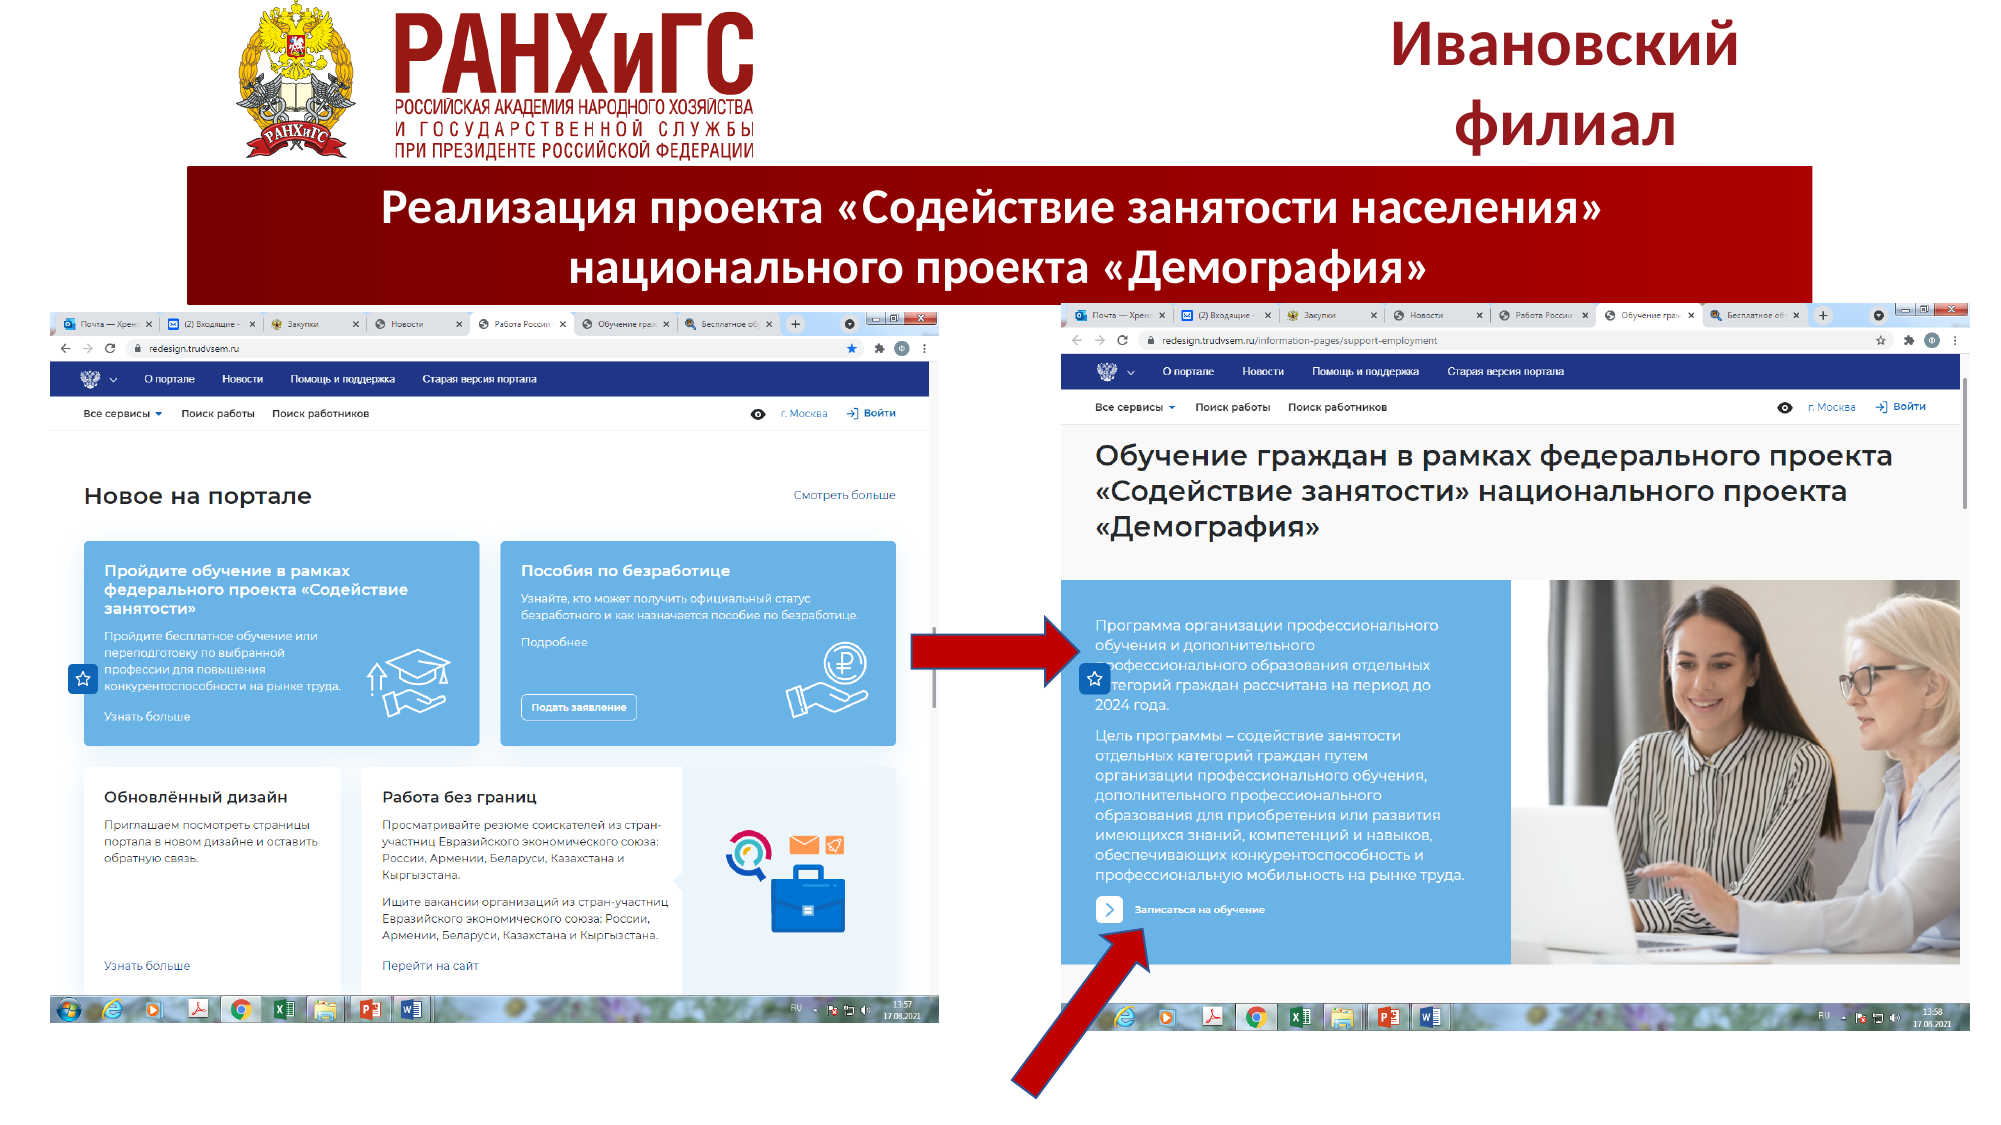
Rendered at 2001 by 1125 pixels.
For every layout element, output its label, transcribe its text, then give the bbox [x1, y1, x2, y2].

picture [1061, 303, 1970, 1031]
picture [236, 0, 753, 161]
text_box Реализация проекта «Содействие занятости населения» национального проекта «Демография» [187, 166, 1813, 305]
text_box [264, 30, 1615, 169]
text_box [939, 615, 1061, 689]
text_box [1010, 1012, 1087, 1100]
text_box Ивановский филиал [1334, 0, 1798, 167]
picture [50, 312, 939, 1023]
